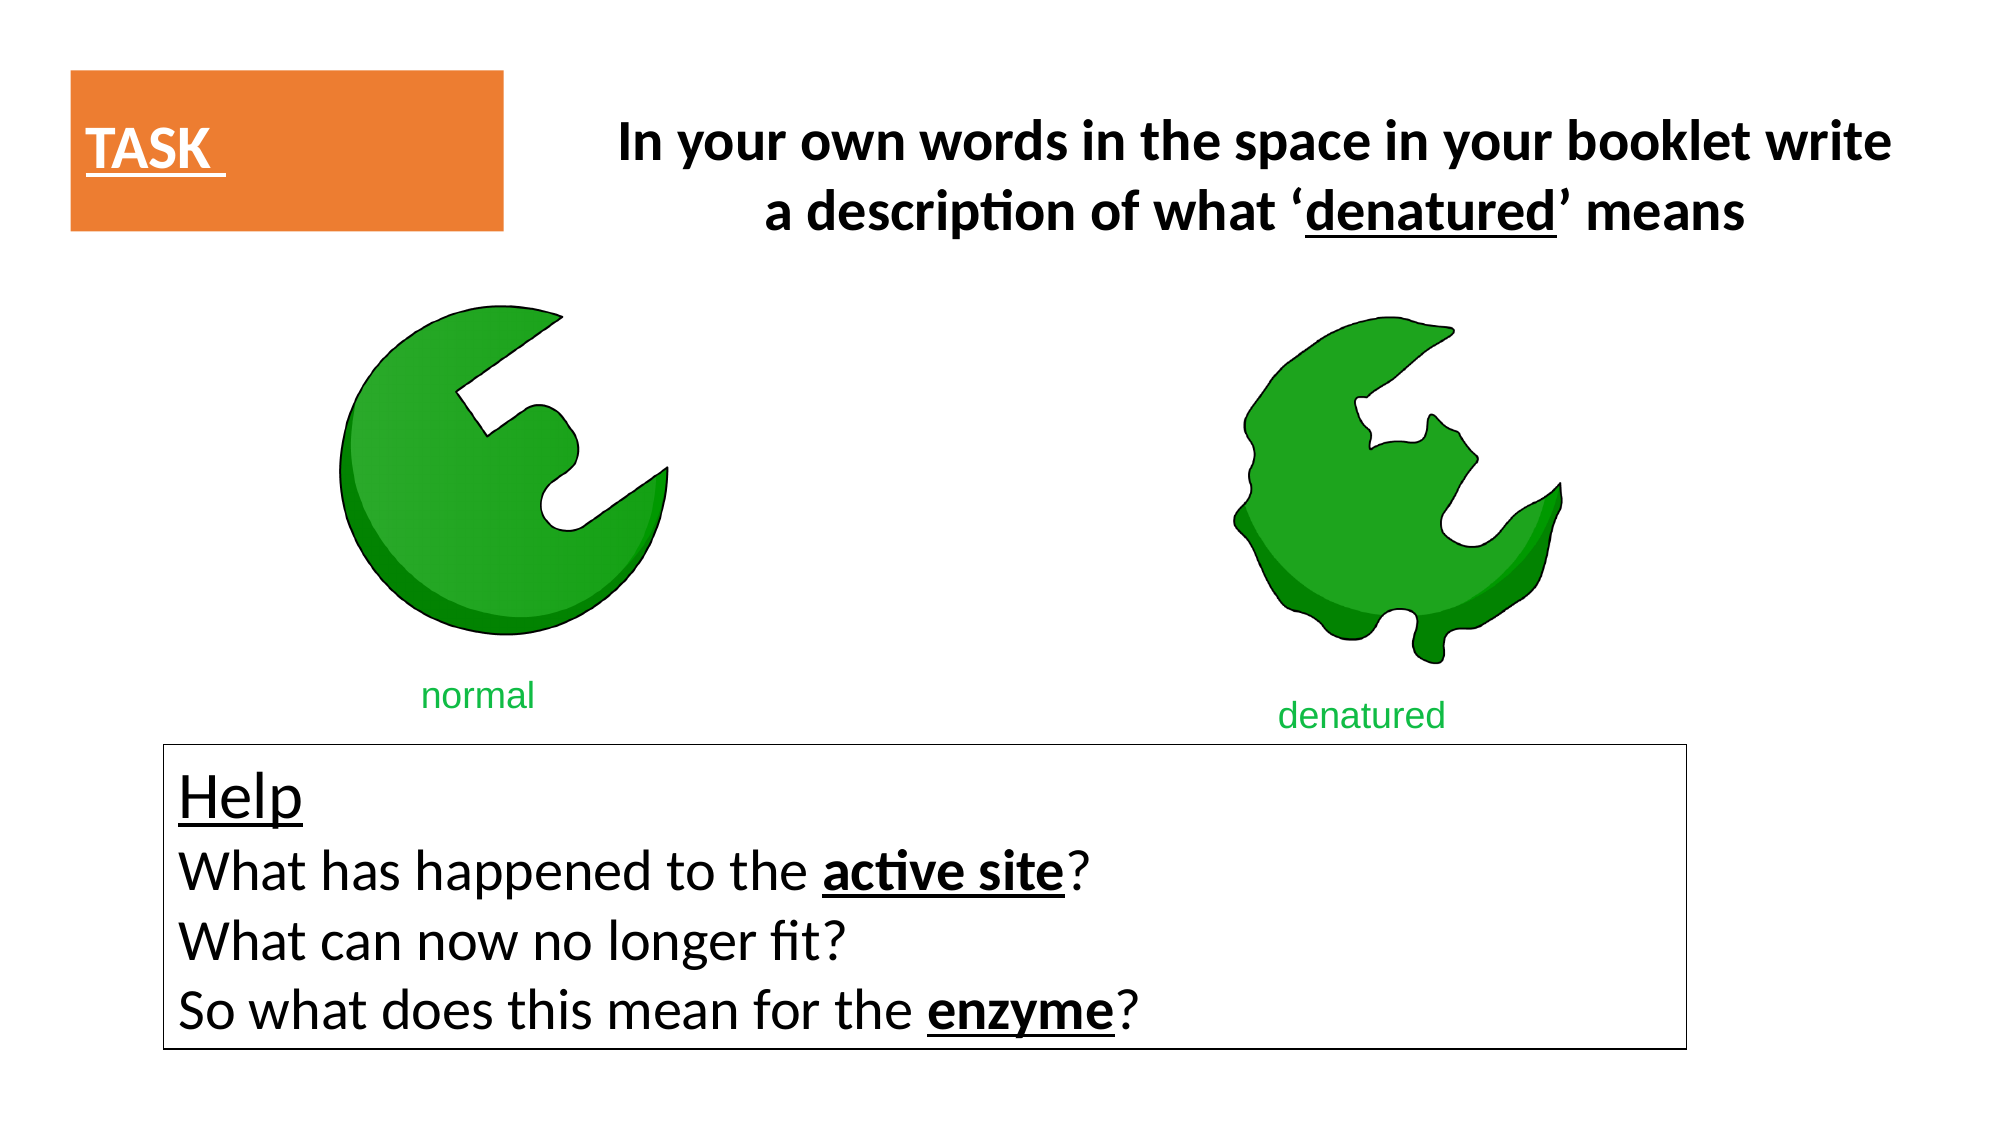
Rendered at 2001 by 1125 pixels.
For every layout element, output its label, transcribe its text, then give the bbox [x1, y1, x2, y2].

text_box Help What has happened to the active site? What can now no longer fit? So what does this mean for the enzyme? [163, 744, 1687, 1049]
text_box In your own words in the space in your booklet write a description of what ‘denatured’ means [589, 95, 1921, 250]
title TASK [70, 70, 504, 232]
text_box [337, 303, 670, 725]
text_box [1231, 314, 1564, 745]
